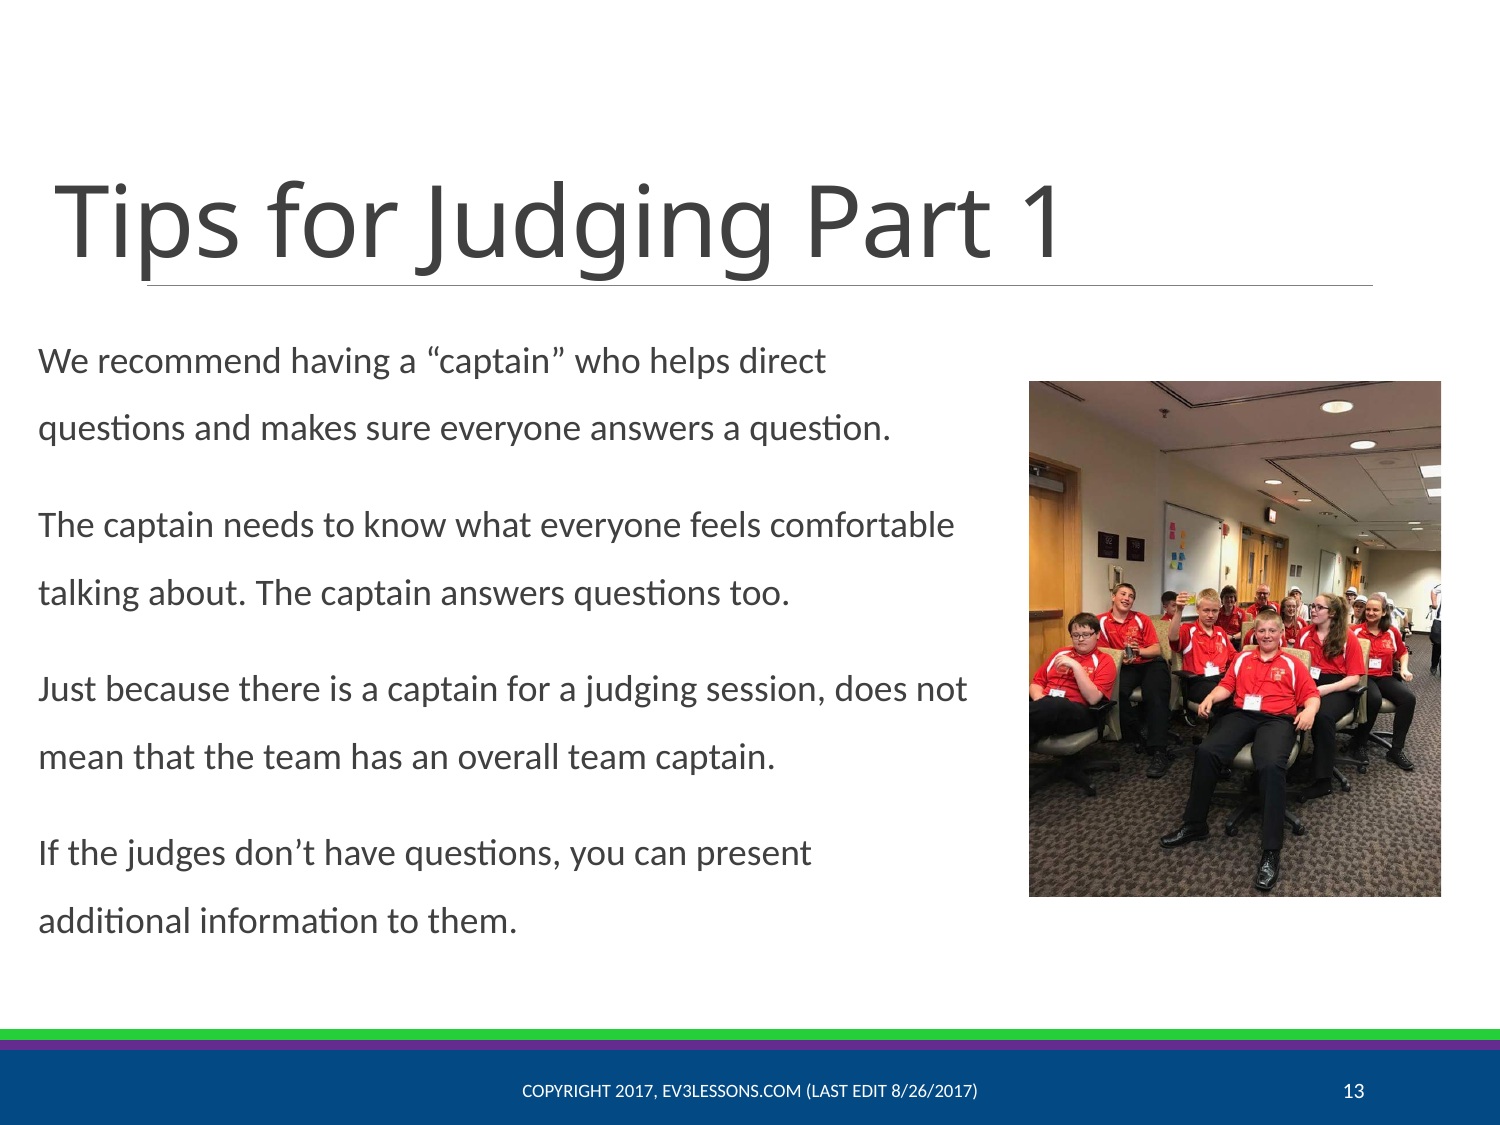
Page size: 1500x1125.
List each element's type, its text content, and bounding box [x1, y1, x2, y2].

picture [1028, 381, 1442, 898]
slide_number 13 [1218, 1059, 1380, 1120]
title Tips for Judging Part 1 [39, 47, 1464, 285]
footer Copyright 2017, EV3Lessons.com (Last Edit 8/26/2017) [453, 1059, 1047, 1120]
list We recommend having a “captain” who helps direct questions and makes sure everyone answers a question. The captain needs to know what everyone feels comfortable talking about. The captain answers questions too. Just because there is a captain for a judging session, does not mean that the team has an overall team captain. If the judges don’t have questions, you can present additional information to them. [38, 305, 971, 1050]
